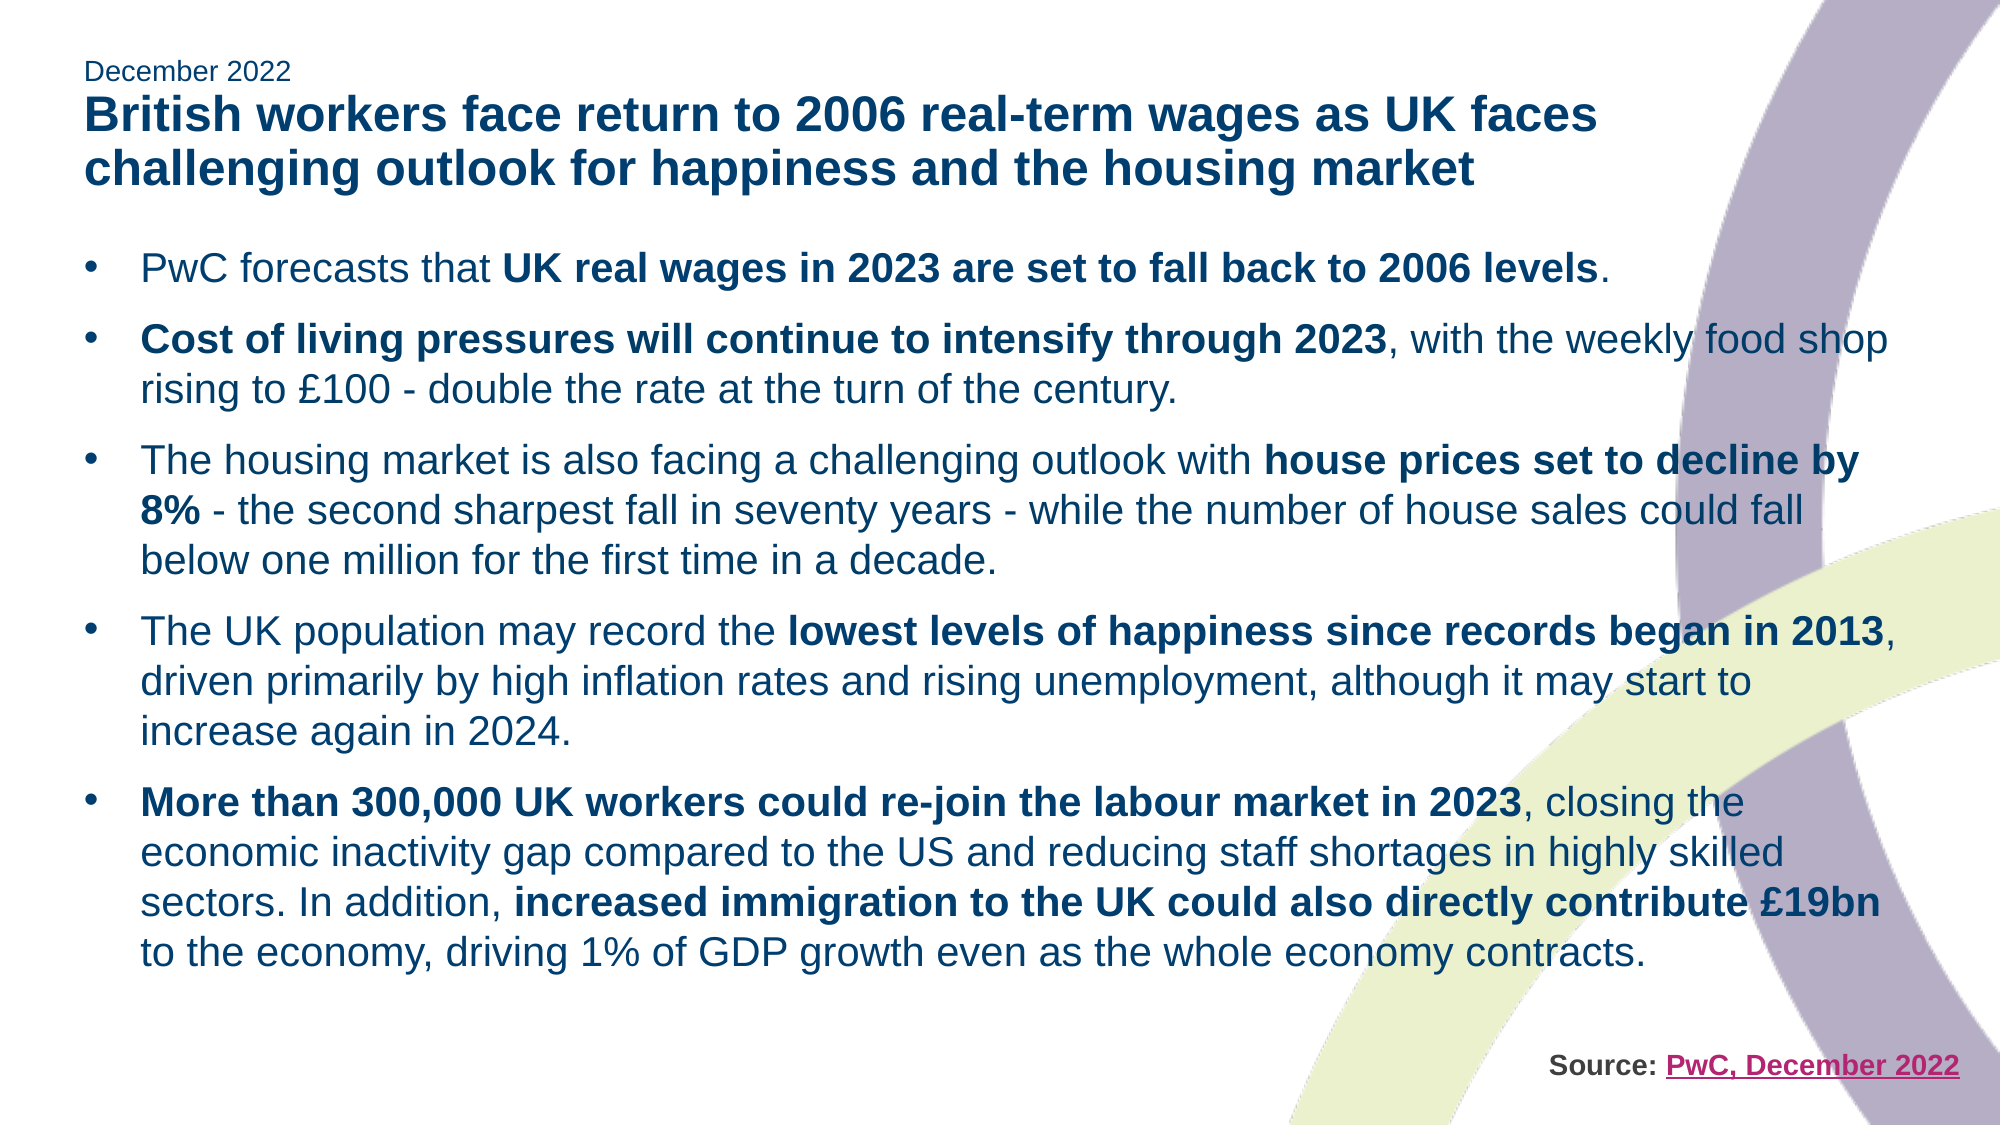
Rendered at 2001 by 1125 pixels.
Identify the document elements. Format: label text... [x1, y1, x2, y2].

list PwC forecasts that UK real wages in 2023 are set to fall back to 2006 levels. Cost of living pressures will continue to intensify through 2023, with the weekly food shop rising to £100 - double the rate at the turn of the century. The housing market is also facing a challenging outlook with house prices set to decline by 8% - the second sharpest fall in seventy years - while the number of house sales could fall below one million for the first time in a decade. The UK population may record the lowest levels of happiness since records began in 2013, driven primarily by high inflation rates and rising unemployment, although it may start to increase again in 2024. More than 300,000 UK workers could re-join the labour market in 2023, closing the economic inactivity gap compared to the US and reducing staff shortages in highly skilled sectors. In addition, increased immigration to the UK could also directly contribute £19bn to the economy, driving 1% of GDP growth even as the whole economy contracts. [69, 233, 1912, 1034]
title December 2022 British workers face return to 2006 real-term wages as UK faces challenging outlook for happiness and the housing market [69, 40, 1743, 204]
picture [1217, 0, 2000, 1125]
text_box Source: PwC, December 2022 [1194, 1038, 1975, 1089]
